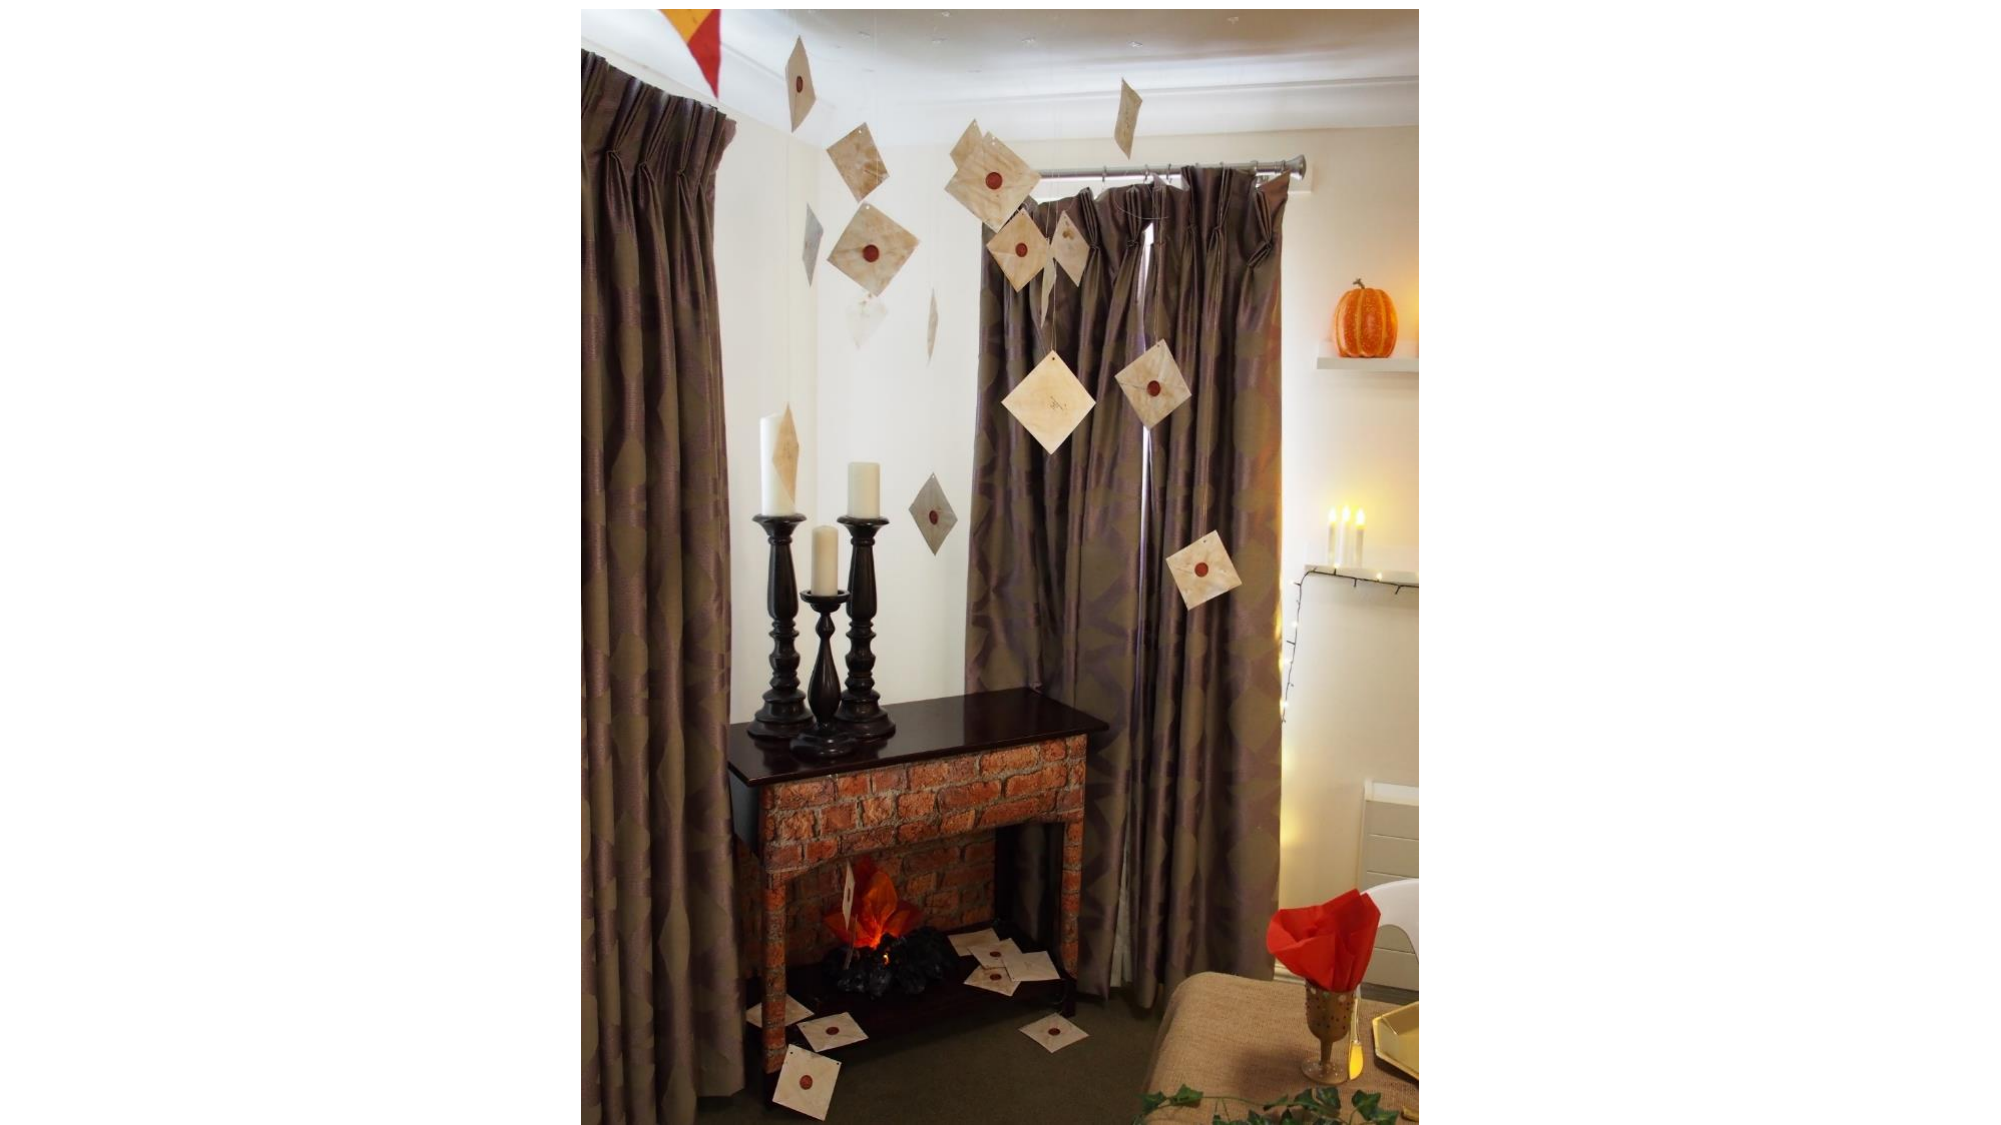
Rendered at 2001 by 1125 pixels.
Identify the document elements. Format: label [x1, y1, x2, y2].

list [581, 9, 1419, 1125]
